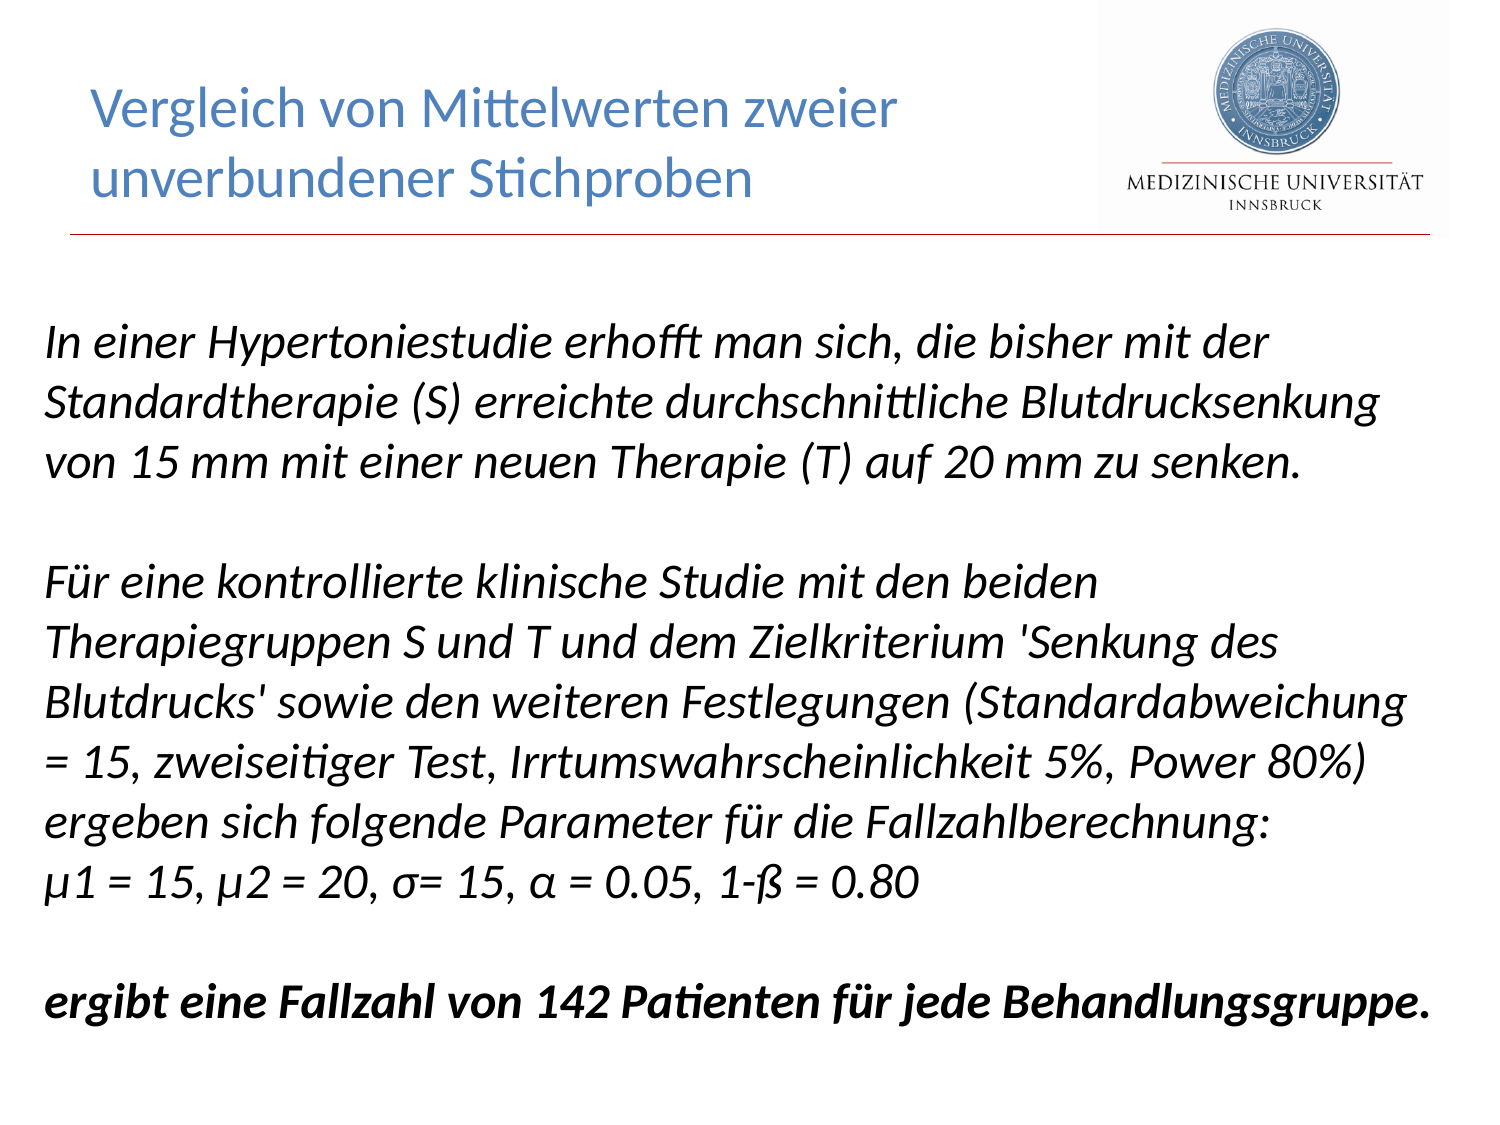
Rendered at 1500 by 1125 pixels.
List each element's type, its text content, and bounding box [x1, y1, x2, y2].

title Vergleich von Mittelwerten zweier unverbundener Stichproben [75, 45, 1090, 233]
text_box In einer Hypertoniestudie erhofft man sich, die bisher mit der Standardtherapie (S) erreichte durchschnittliche Blutdrucksenkung von 15 mm mit einer neuen Therapie (T) auf 20 mm zu senken. Für eine kontrollierte klinische Studie mit den beiden Therapiegruppen S und T und dem Zielkriterium 'Senkung des Blutdrucks' sowie den weiteren Festlegungen (Standardabweichung = 15, zweiseitiger Test, Irrtumswahrscheinlichkeit 5%, Power 80%) ergeben sich folgende Parameter für die Fallzahlberechnung: µ1 = 15, µ2 = 20, σ= 15, α = 0.05, 1-ß = 0.80 ergibt eine Fallzahl von 142 Patienten für jede Behandlungsgruppe. [29, 300, 1459, 1036]
picture [1098, 0, 1450, 238]
